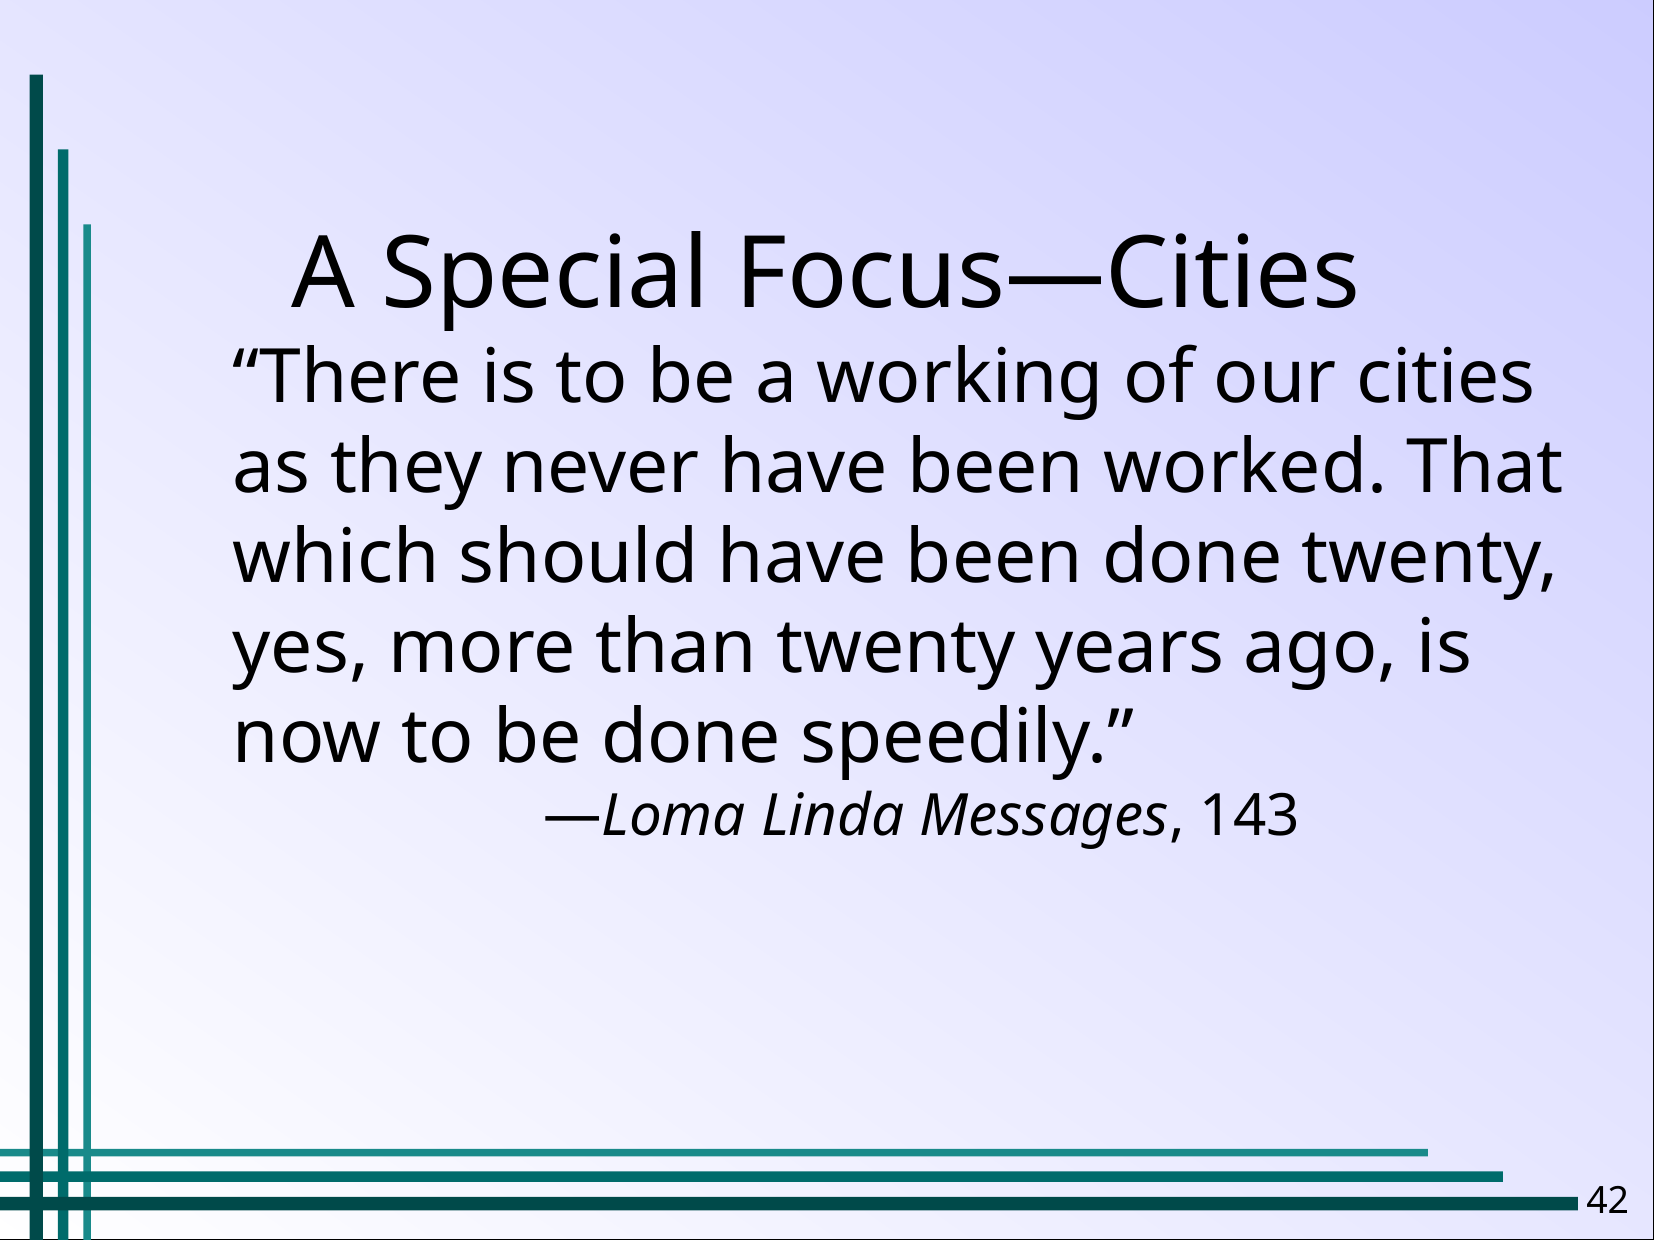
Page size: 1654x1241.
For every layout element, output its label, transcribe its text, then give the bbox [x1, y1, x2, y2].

text_box A Special Focus—Cities “There is to be a working of our cities as they never have been worked. That which should have been done twenty, yes, more than twenty years ago, is now to be done speedily.” Loma Linda Messages, 143 [82, 207, 1571, 648]
